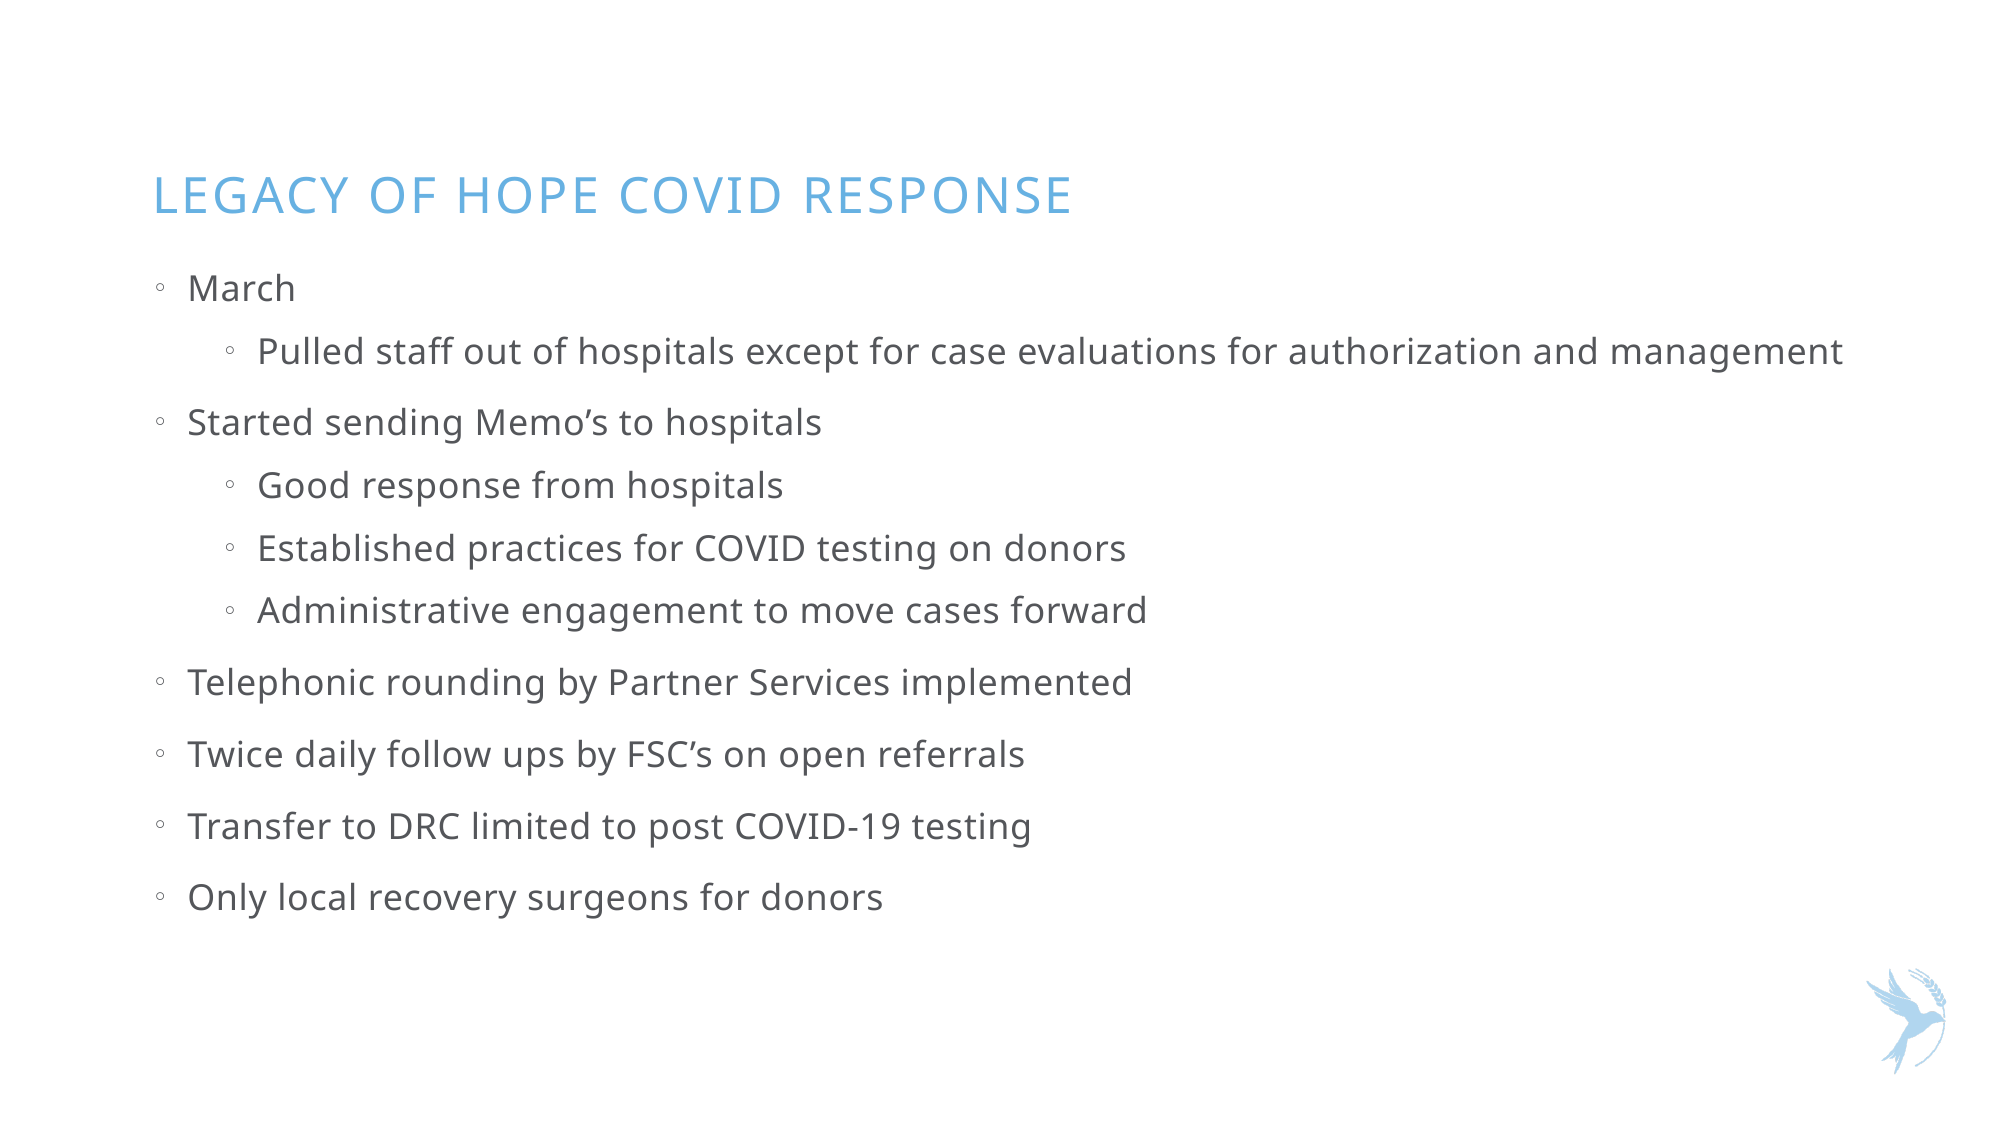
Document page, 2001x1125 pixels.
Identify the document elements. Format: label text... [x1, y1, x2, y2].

list March Pulled staff out of hospitals except for case evaluations for authorization and management Started sending Memo’s to hospitals Good response from hospitals Established practices for COVID testing on donors Administrative engagement to move cases forward Telephonic rounding by Partner Services implemented Twice daily follow ups by FSC’s on open referrals Transfer to DRC limited to post COVID-19 testing Only local recovery surgeons for donors [137, 247, 1863, 974]
title Legacy of HOPe COVID Response [137, 91, 1863, 247]
